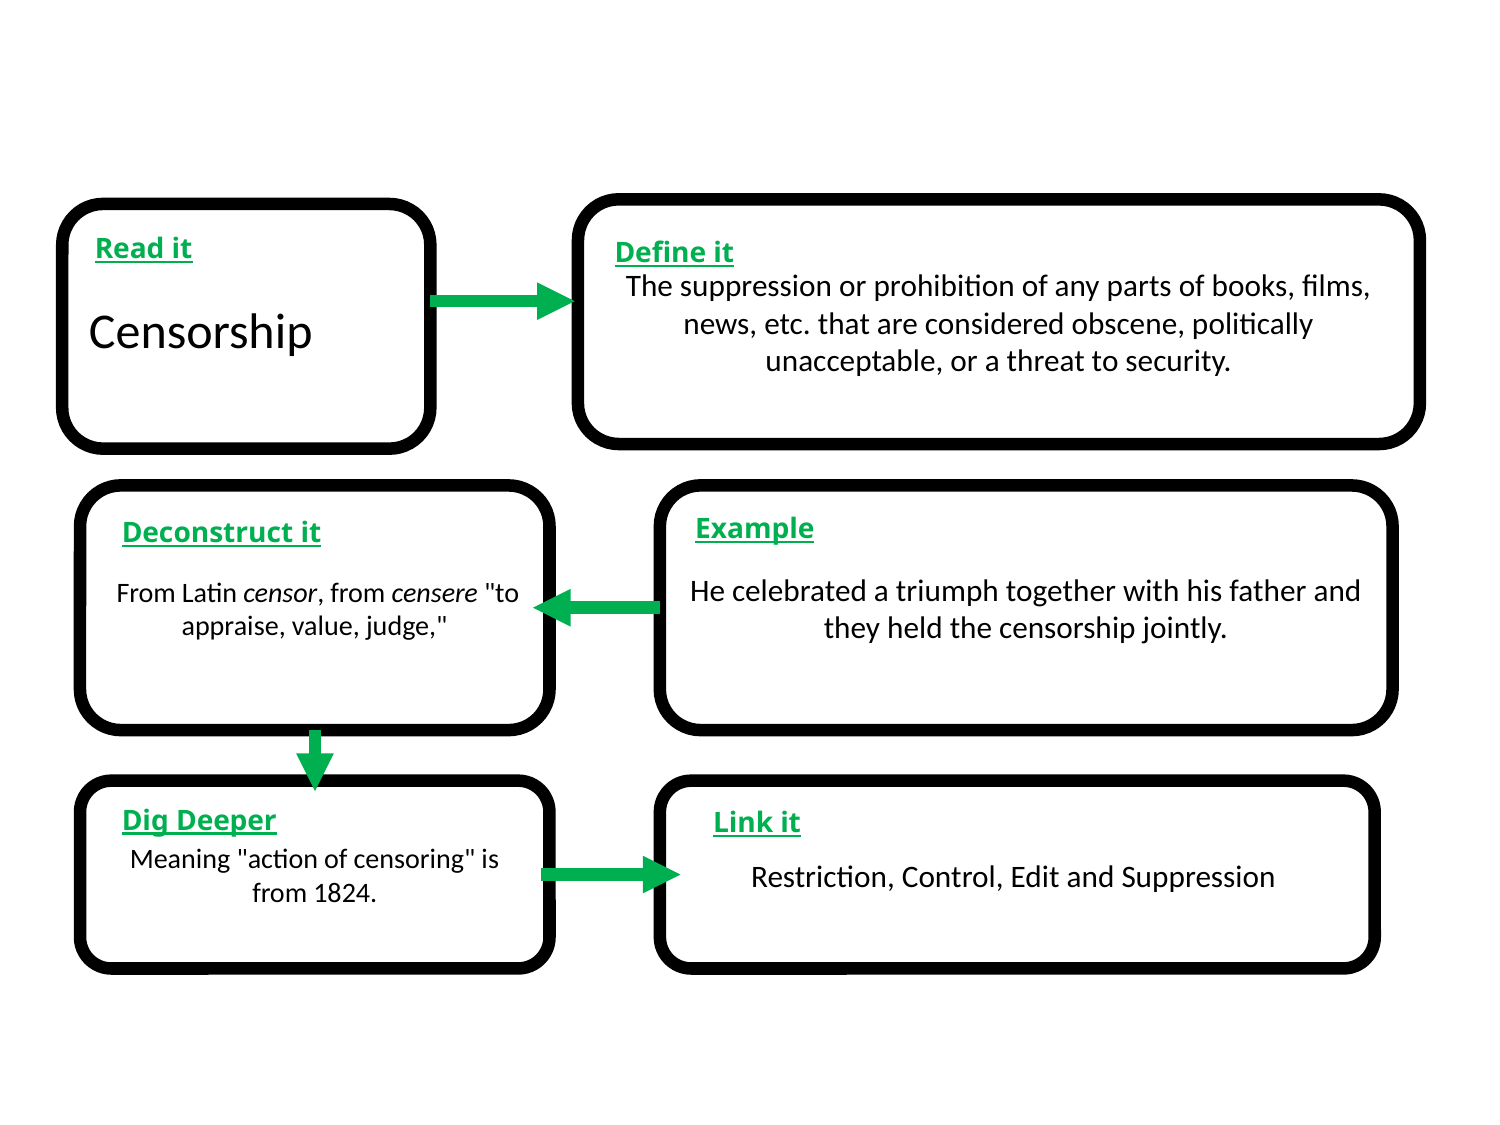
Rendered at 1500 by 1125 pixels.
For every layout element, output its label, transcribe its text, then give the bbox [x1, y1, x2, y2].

text_box Example [680, 503, 831, 552]
text_box From Latin censor, from censere "to appraise, value, judge," [77, 483, 552, 733]
text_box Meaning "action of censoring" is from 1824. [77, 778, 552, 971]
text_box Link it [698, 796, 849, 846]
text_box Censorship [60, 201, 433, 451]
text_box Read it [80, 223, 231, 272]
text_box Deconstruct it [107, 507, 374, 556]
text_box Define it [599, 227, 750, 276]
text_box He celebrated a triumph together with his father and they held the censorship jointly. [657, 483, 1395, 733]
text_box The suppression or prohibition of any parts of books, films, news, etc. that are considered obscene, politically unacceptable, or a threat to security. [575, 197, 1423, 447]
text_box Dig Deeper [107, 794, 295, 844]
text_box Restriction, Control, Edit and Suppression [657, 778, 1377, 971]
